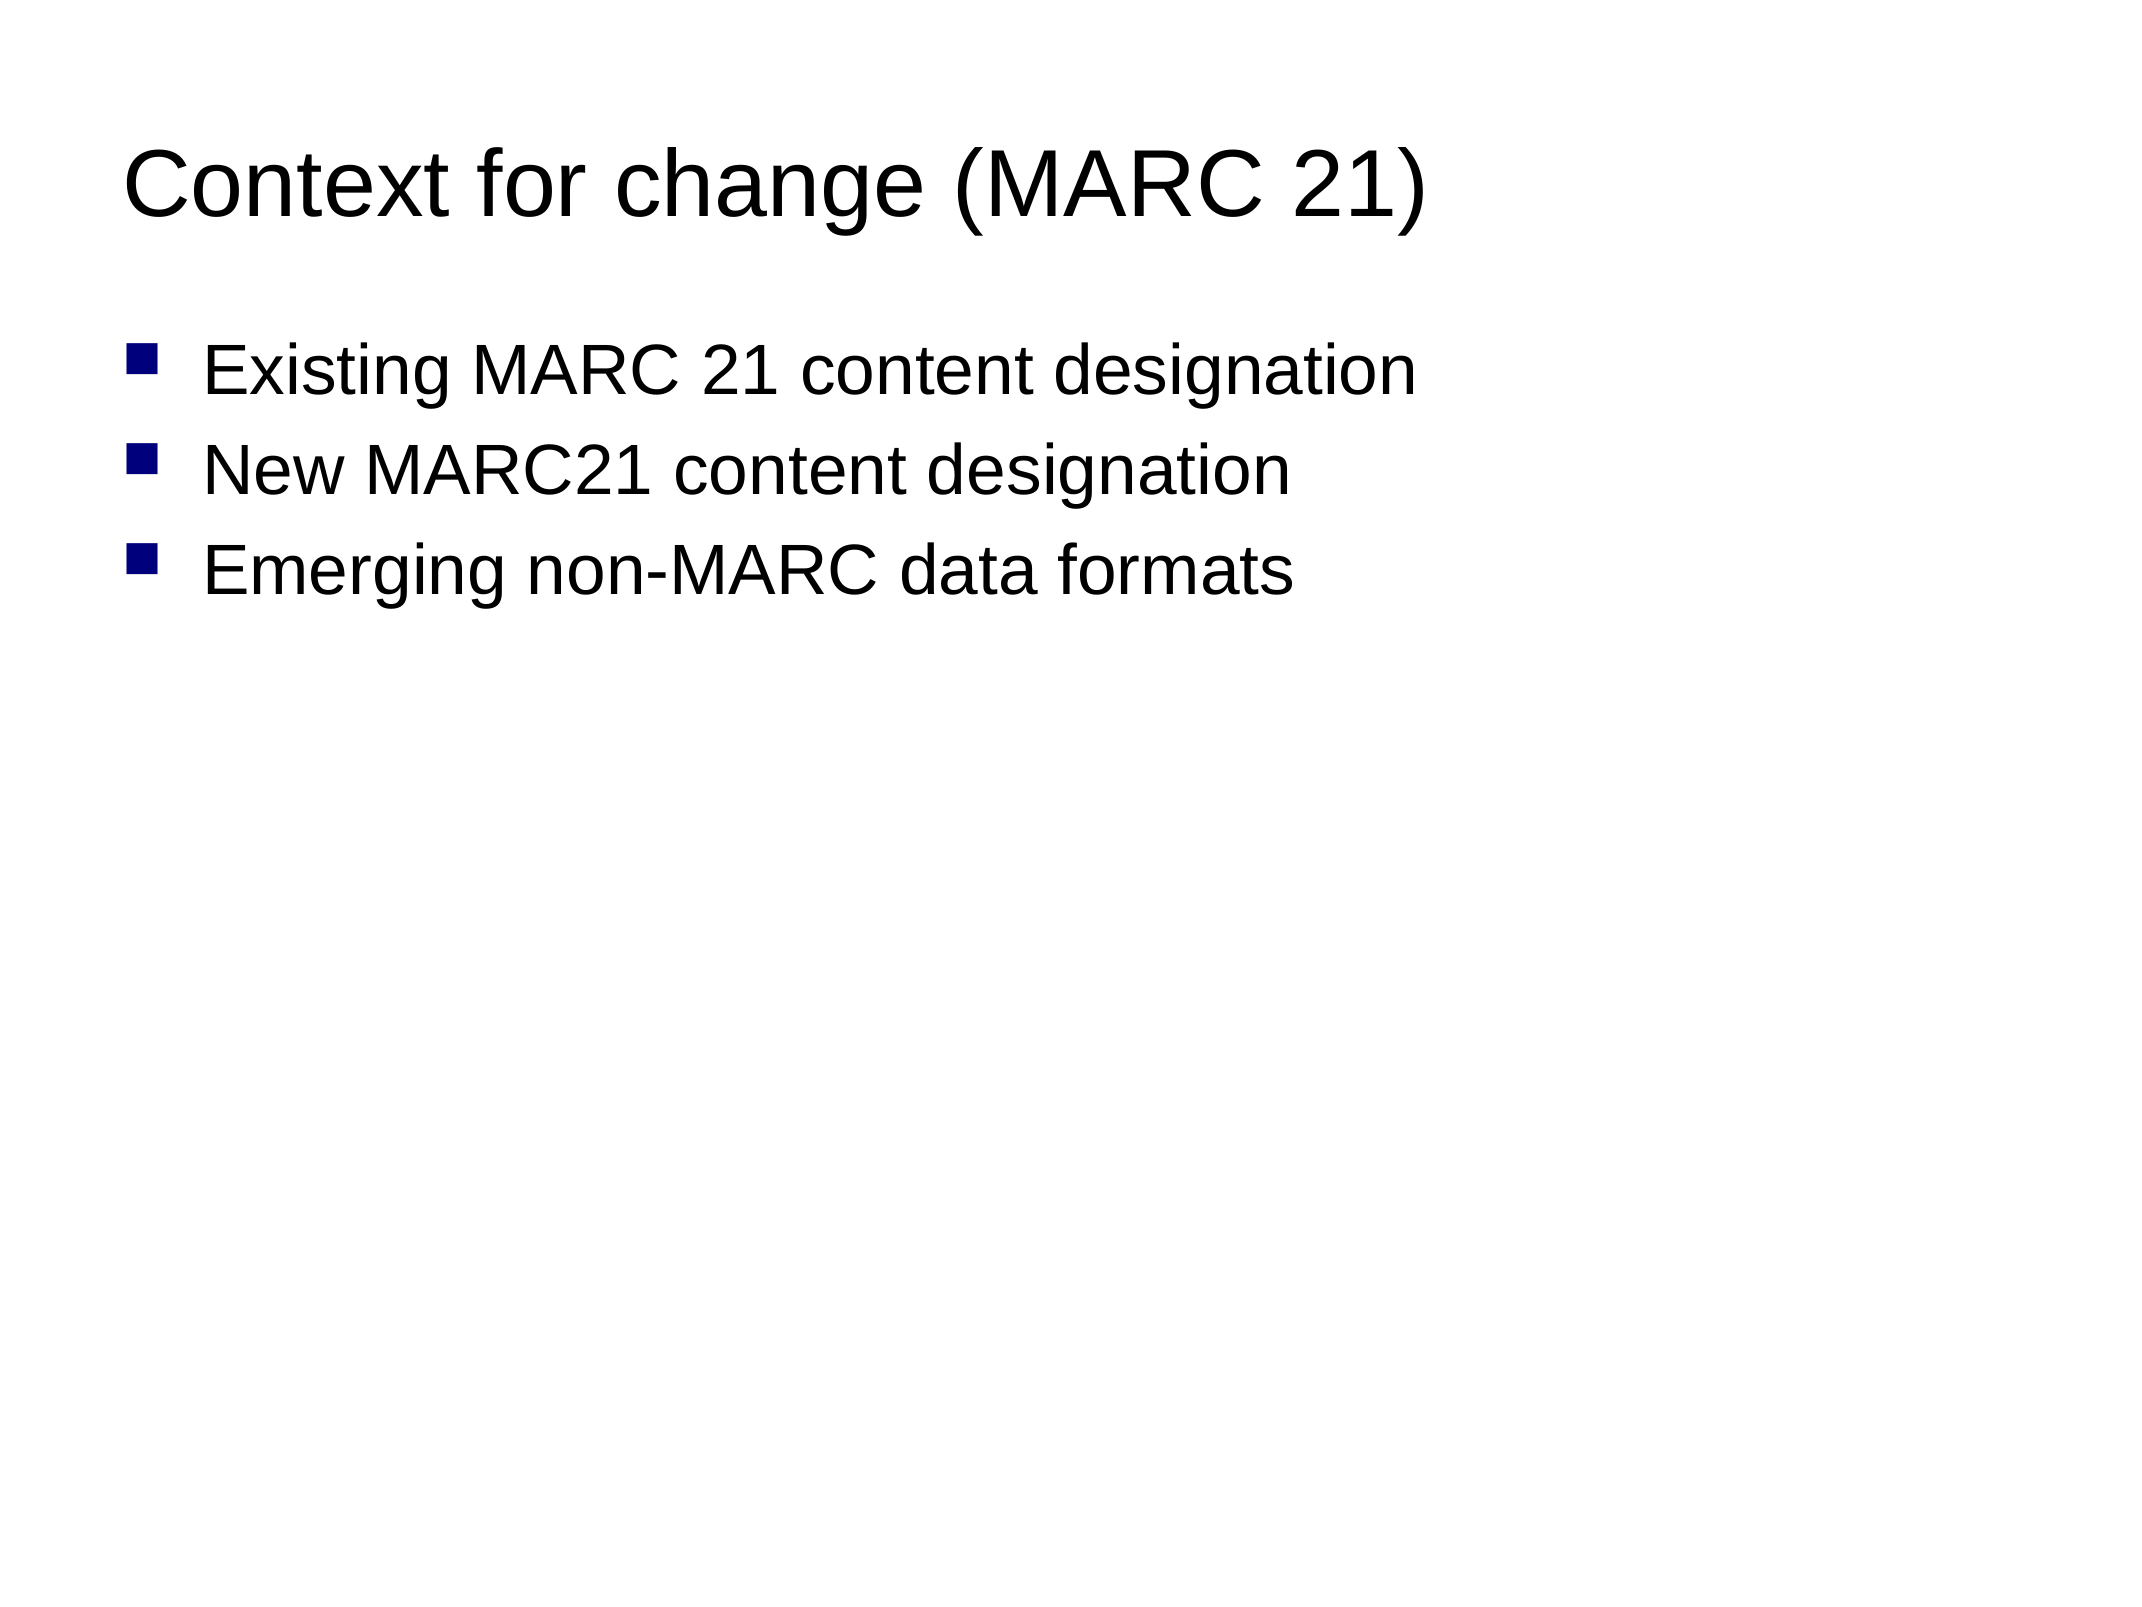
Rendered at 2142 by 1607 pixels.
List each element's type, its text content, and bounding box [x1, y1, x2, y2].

title Context for change (MARC 21) [107, 86, 2035, 271]
list Existing MARC 21 content designation New MARC21 content designation Emerging non-MARC data formats [107, 315, 2035, 1391]
